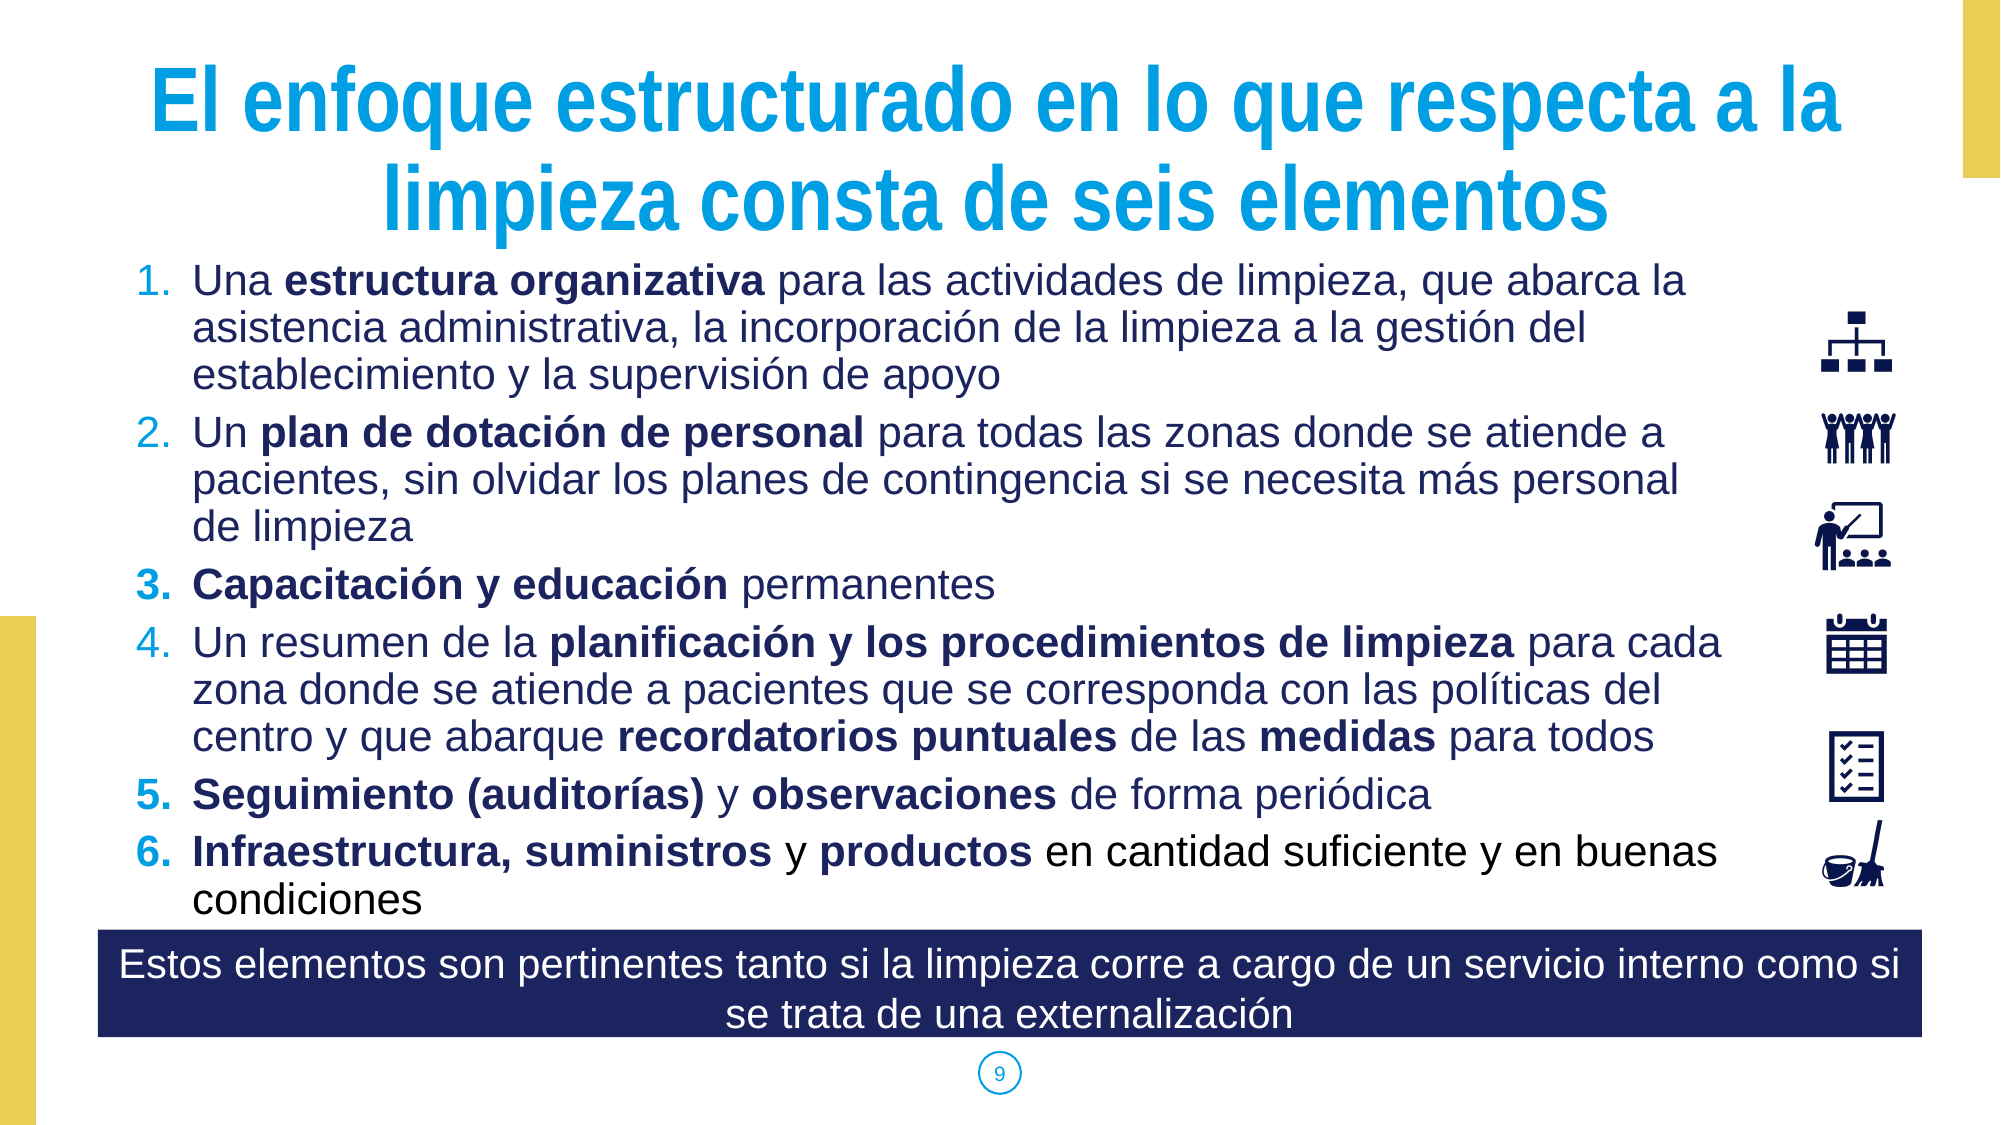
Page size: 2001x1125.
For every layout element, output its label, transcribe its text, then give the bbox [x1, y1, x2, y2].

slide_number 9 [0, 1042, 2000, 1103]
picture [1814, 724, 1899, 809]
picture [1810, 493, 1896, 578]
text_box El enfoque estructurado en lo que respecta a la limpieza consta de seis elementos [135, 44, 1859, 209]
picture [1813, 601, 1899, 687]
picture [1813, 299, 1899, 385]
picture [1816, 396, 1901, 481]
picture [1816, 816, 1890, 891]
text_box Estos elementos son pertinentes tanto si la limpieza corre a cargo de un servicio interno como si se trata de una externalización [97, 929, 1922, 1038]
text_box Una estructura organizativa para las actividades de limpieza, que abarca la asistencia administrativa, la incorporación de la limpieza a la gestión del establecimiento y la supervisión de apoyo Un plan de dotación de personal para todas las zonas donde se atiende a pacientes, sin olvidar los planes de contingencia si se necesita más personal de limpieza Capacitación y educación permanentes Un resumen de la planificación y los procedimientos de limpieza para cada zona donde se atiende a pacientes que se corresponda con las políticas del centro y que abarque recordatorios puntuales de las medidas para todos Seguimiento (auditorías) y observaciones de forma periódica Infraestructura, suministros y productos en cantidad suficiente y en buenas condiciones [97, 249, 1746, 776]
